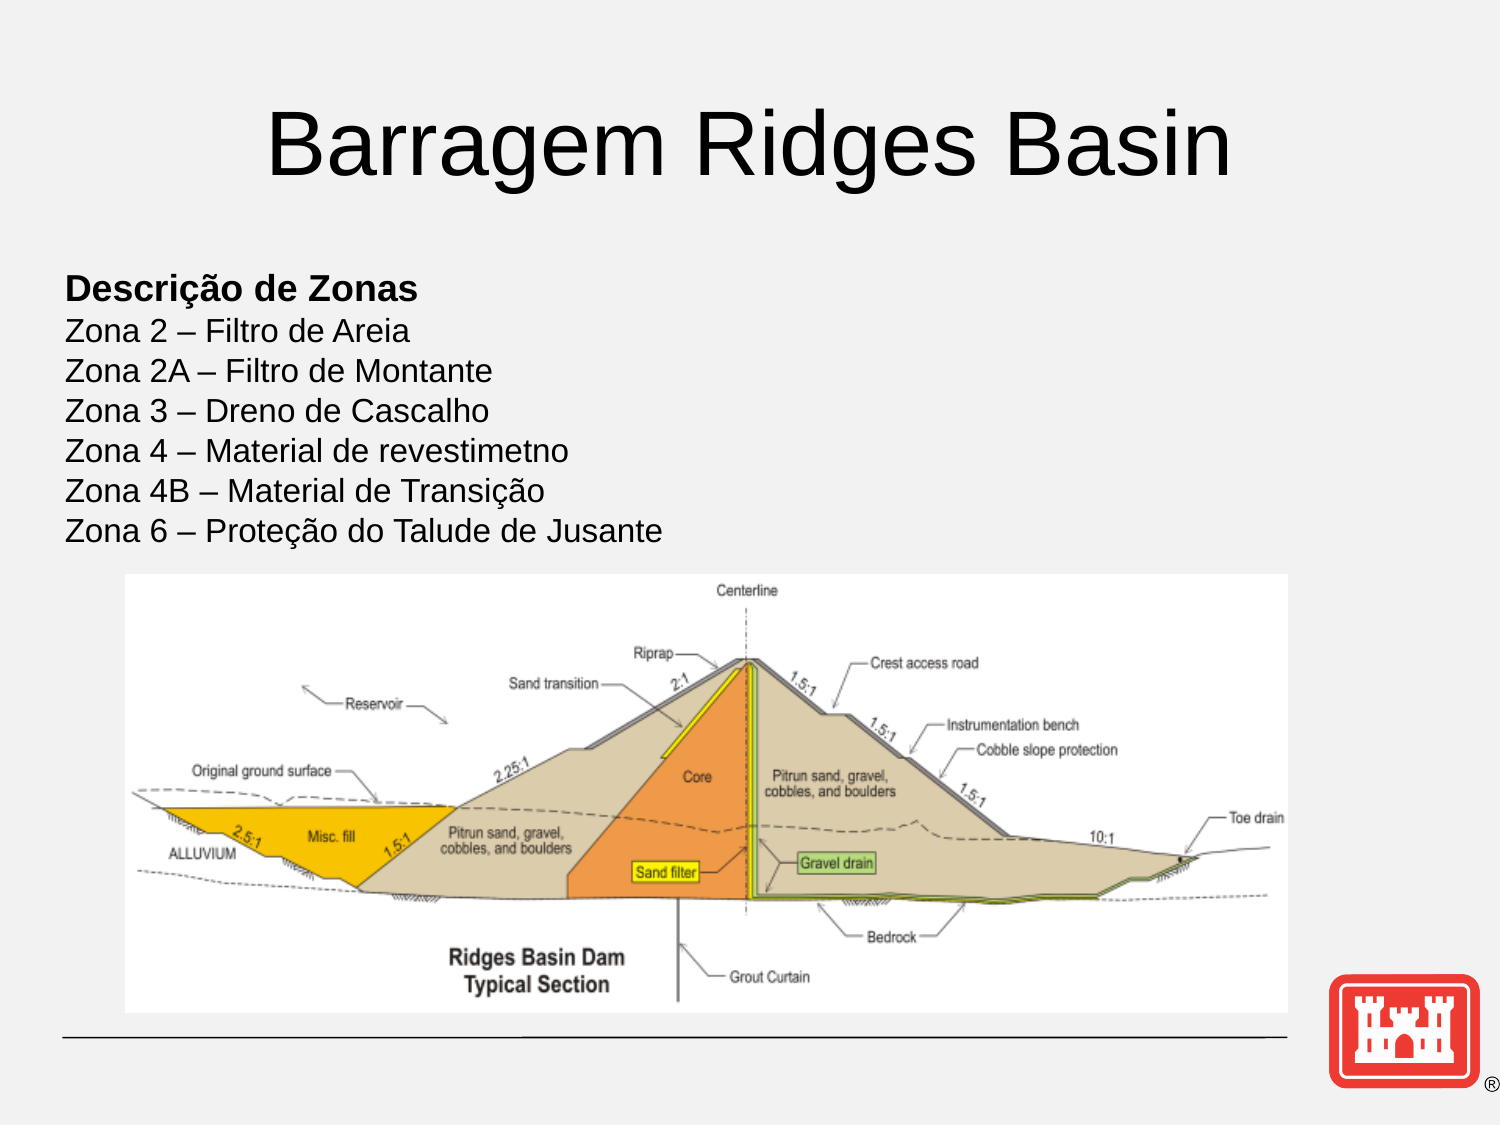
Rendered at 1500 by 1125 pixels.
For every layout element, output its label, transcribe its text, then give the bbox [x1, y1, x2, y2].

title Barragem Ridges Basin [74, 44, 1426, 233]
picture [1329, 974, 1500, 1092]
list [124, 574, 1288, 1013]
text_box Descrição de Zonas Zona 2 – Filtro de Areia Zona 2A – Filtro de Montante Zona 3 – Dreno de Cascalho Zona 4 – Material de revestimetno Zona 4B – Material de Transição Zona 6 – Proteção do Talude de Jusante [50, 257, 1125, 557]
text_box [236, 279, 612, 405]
